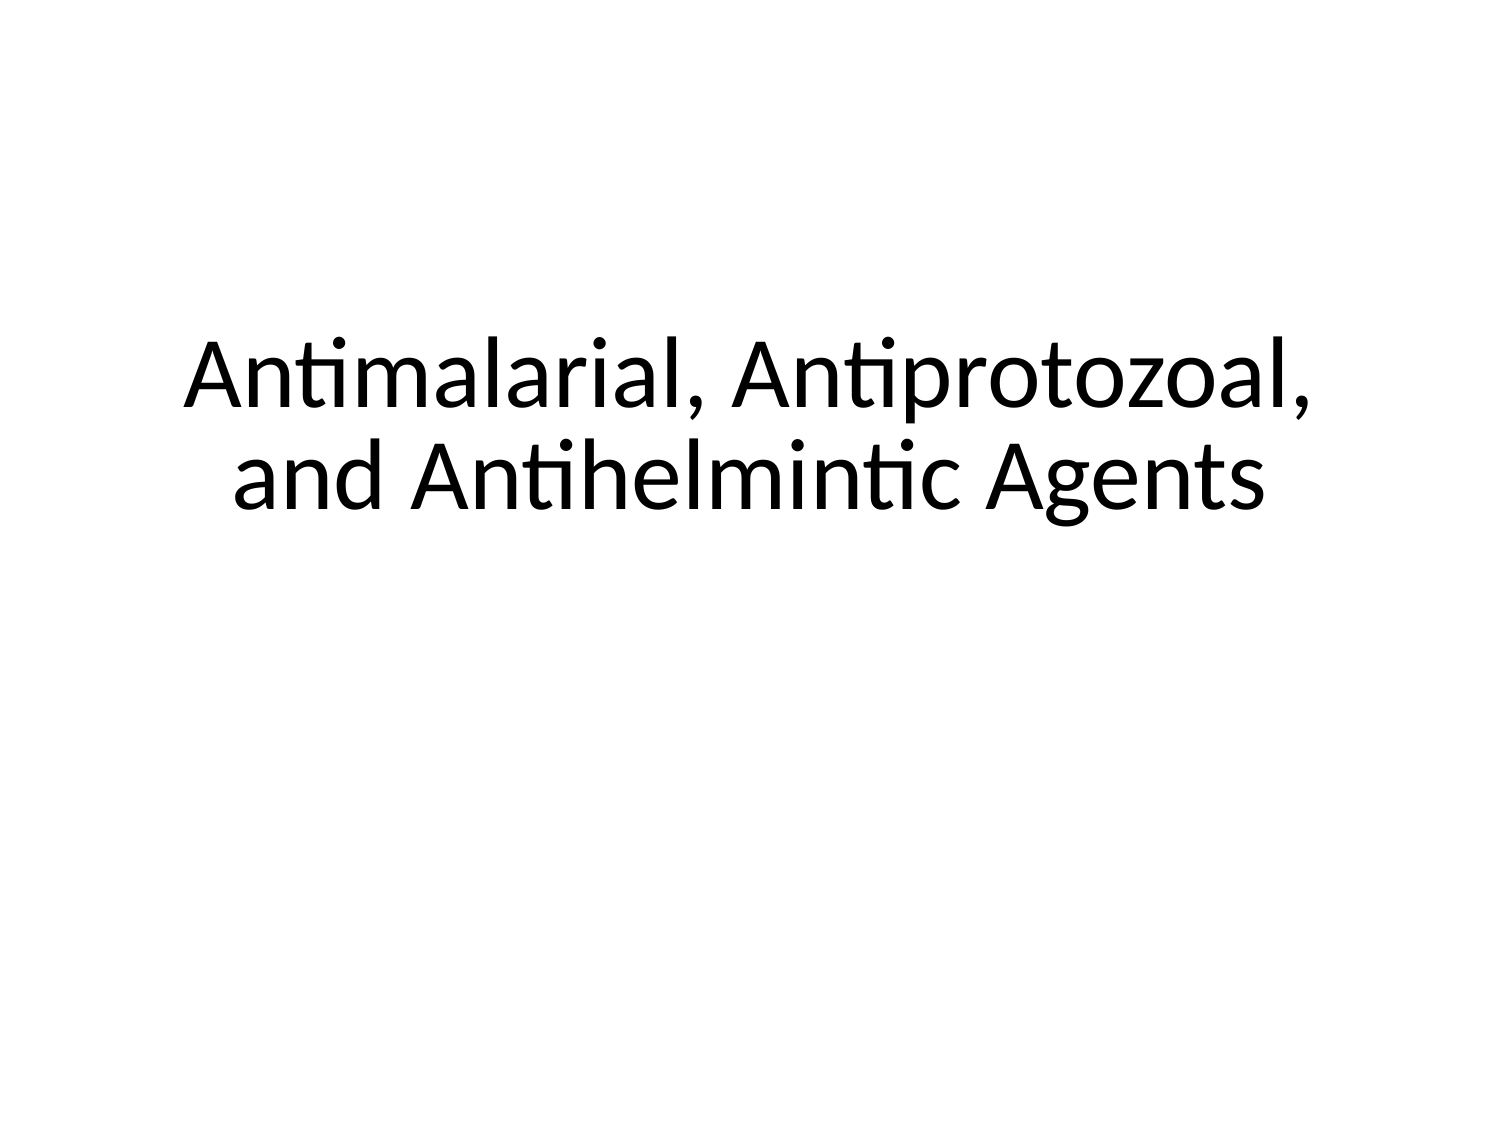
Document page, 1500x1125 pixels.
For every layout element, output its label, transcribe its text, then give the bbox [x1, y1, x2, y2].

title Antimalarial, Antiprotozoal, and Antihelmintic Agents [112, 322, 1388, 544]
